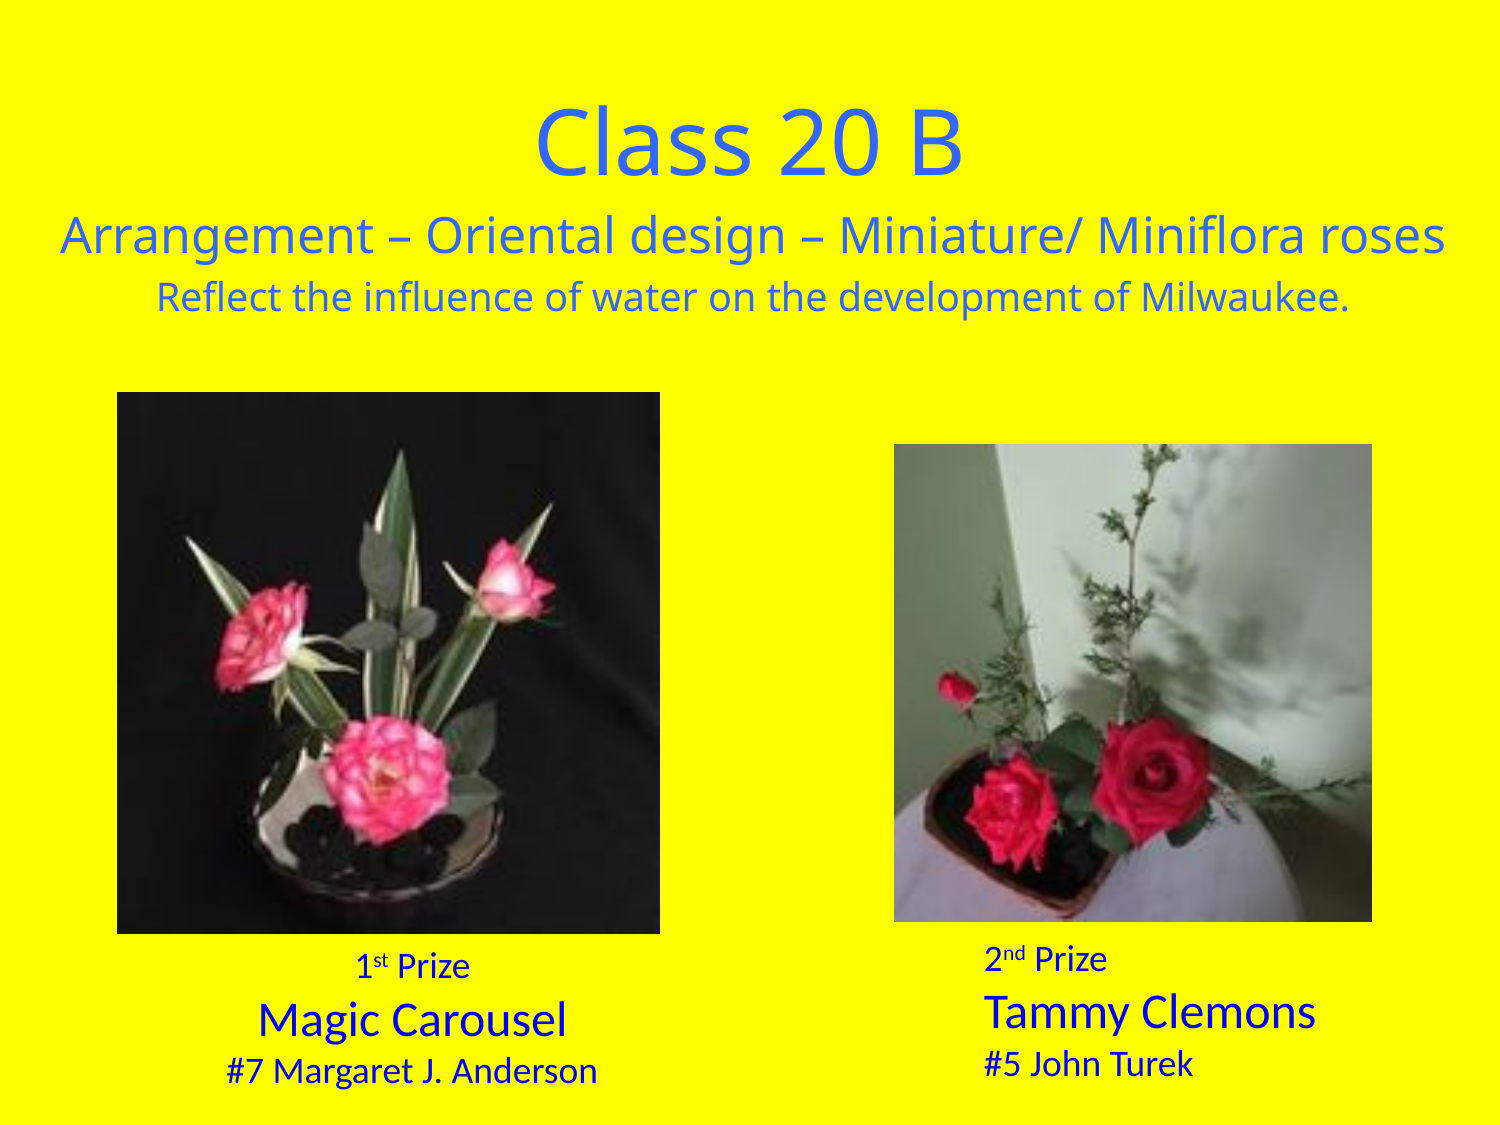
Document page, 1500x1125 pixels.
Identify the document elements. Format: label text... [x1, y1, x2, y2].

text_box 2nd Prize Tammy Clemons #5 John Turek [969, 930, 1343, 1092]
picture [894, 444, 1372, 922]
title Class 20 B [75, 45, 1425, 196]
text_box 1st Prize Magic Carousel #7 Margaret J. Anderson [211, 942, 614, 1125]
picture [117, 391, 660, 934]
list Arrangement – Oriental design – Miniature/ Miniflora roses Reflect the influence of water on the development of Milwaukee. [24, 196, 1483, 395]
